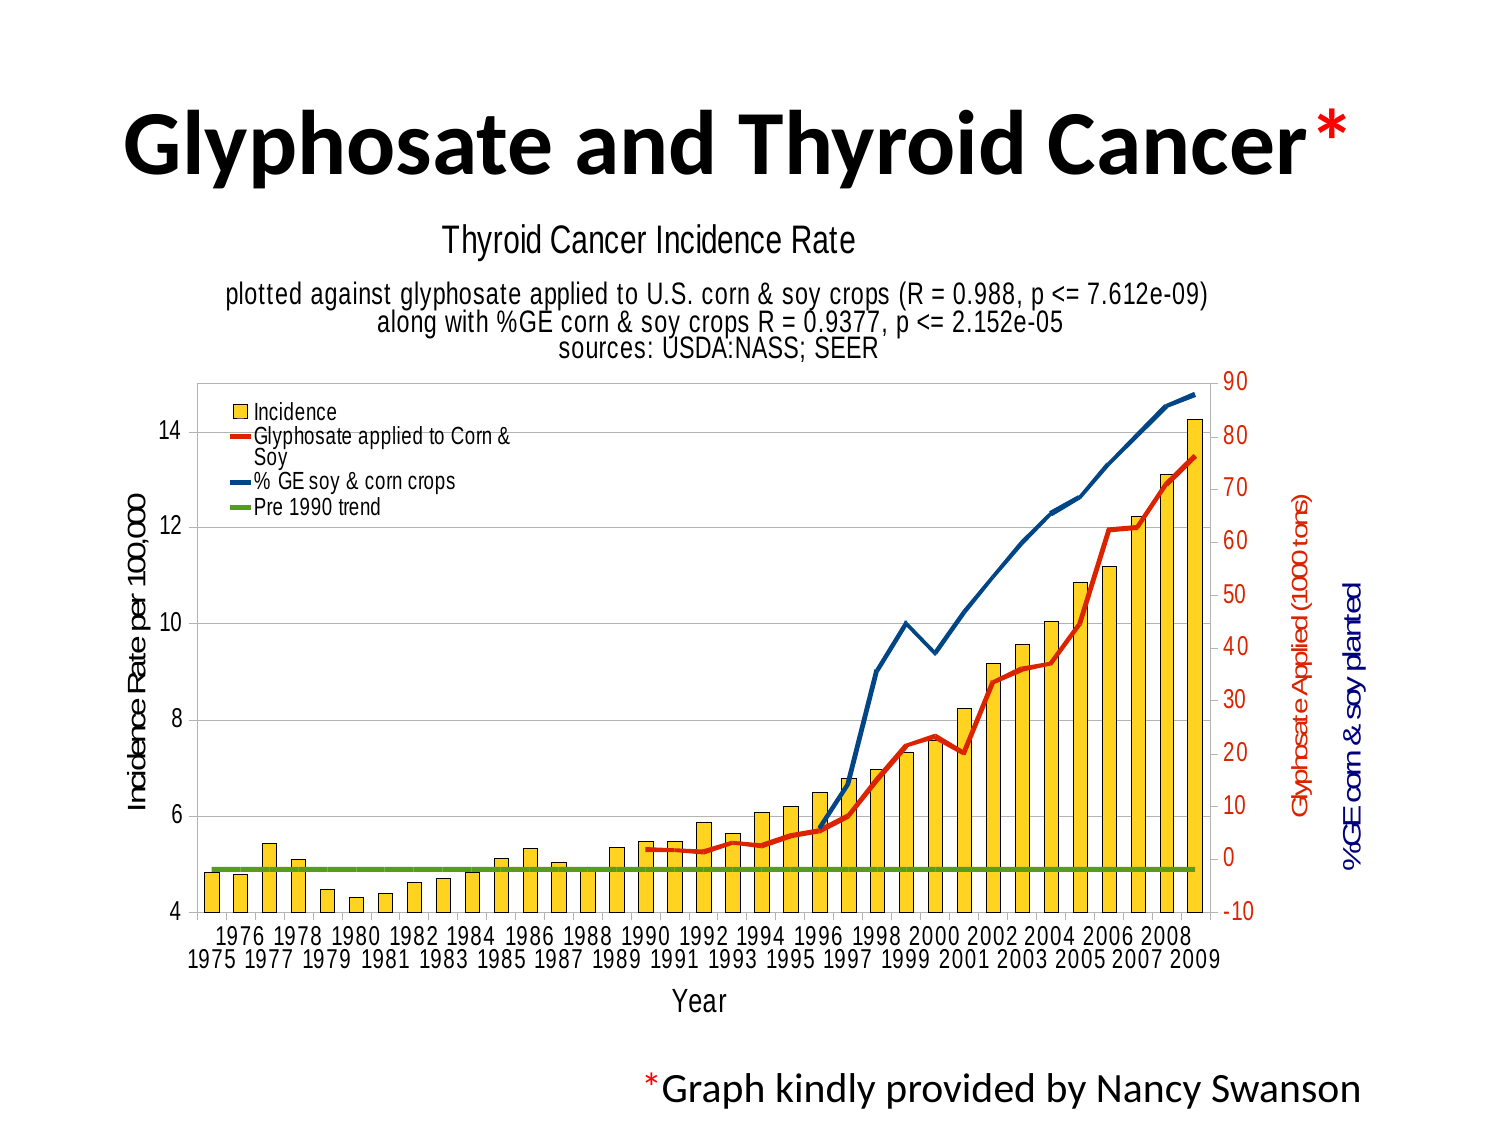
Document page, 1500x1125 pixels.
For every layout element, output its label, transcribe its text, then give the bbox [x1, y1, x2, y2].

title Glyphosate and Thyroid Cancer* [74, 44, 1425, 233]
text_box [106, 203, 1425, 1055]
text_box *Graph kindly provided by Nancy Swanson [626, 1062, 1377, 1119]
